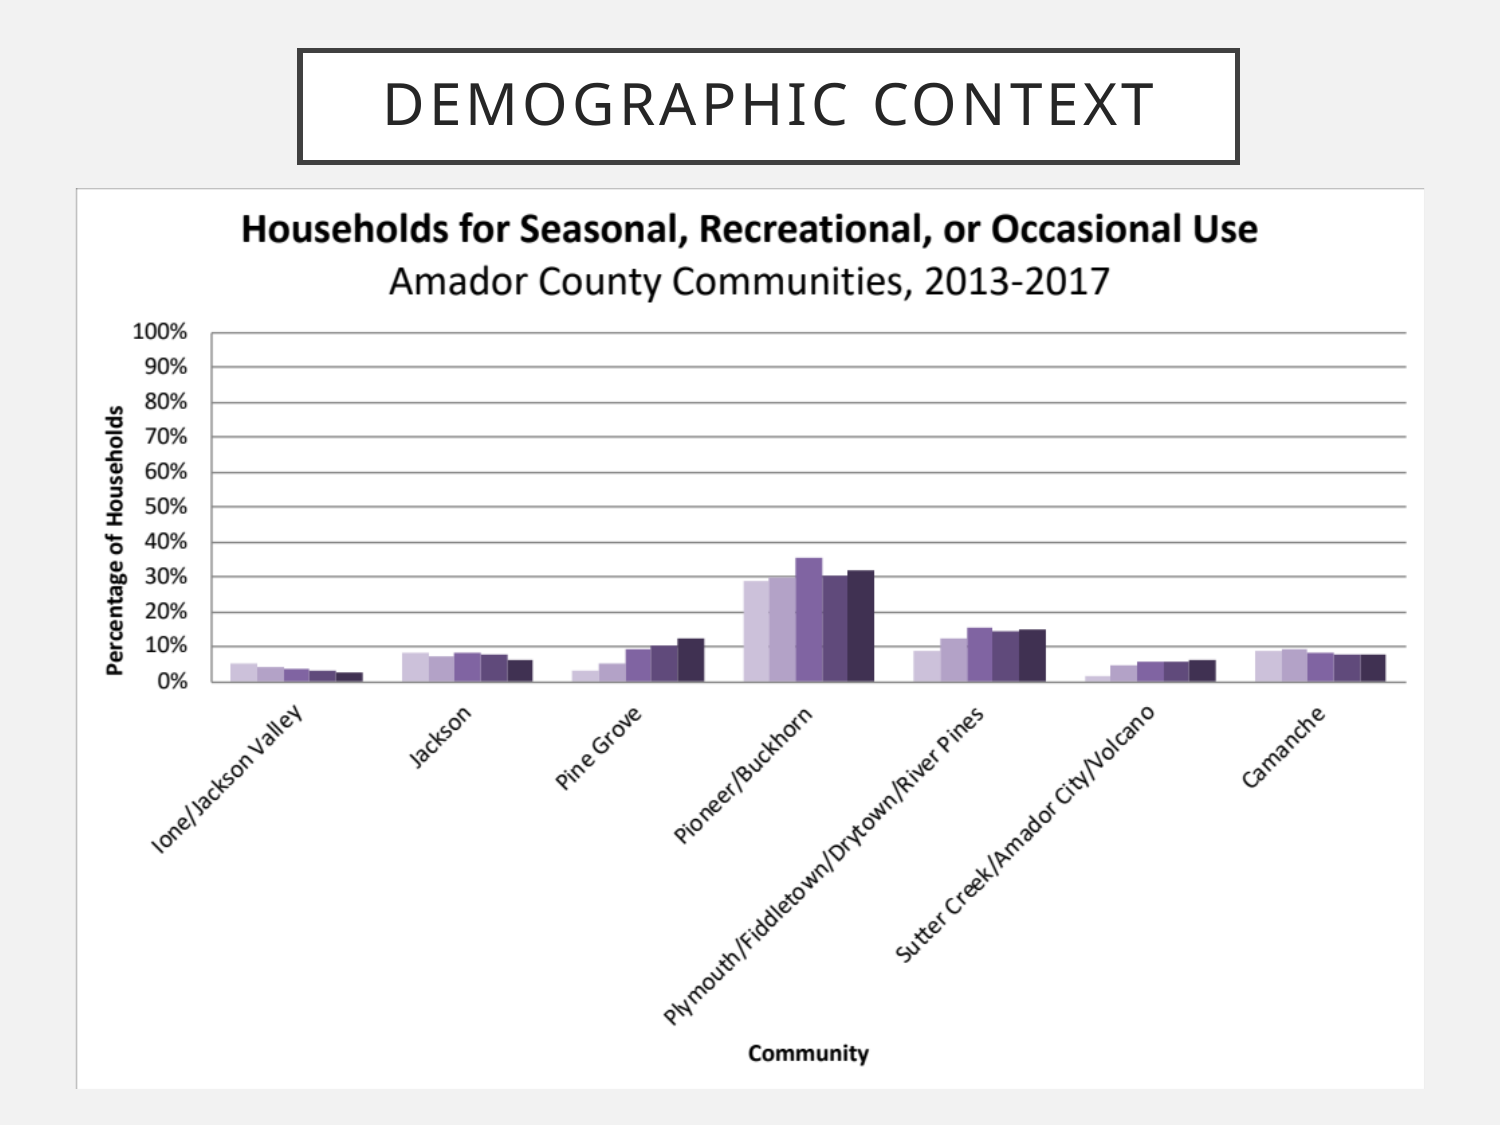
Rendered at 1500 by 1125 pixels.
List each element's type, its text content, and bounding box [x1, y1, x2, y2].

picture [75, 187, 1425, 1089]
title Demographic context [297, 48, 1240, 165]
